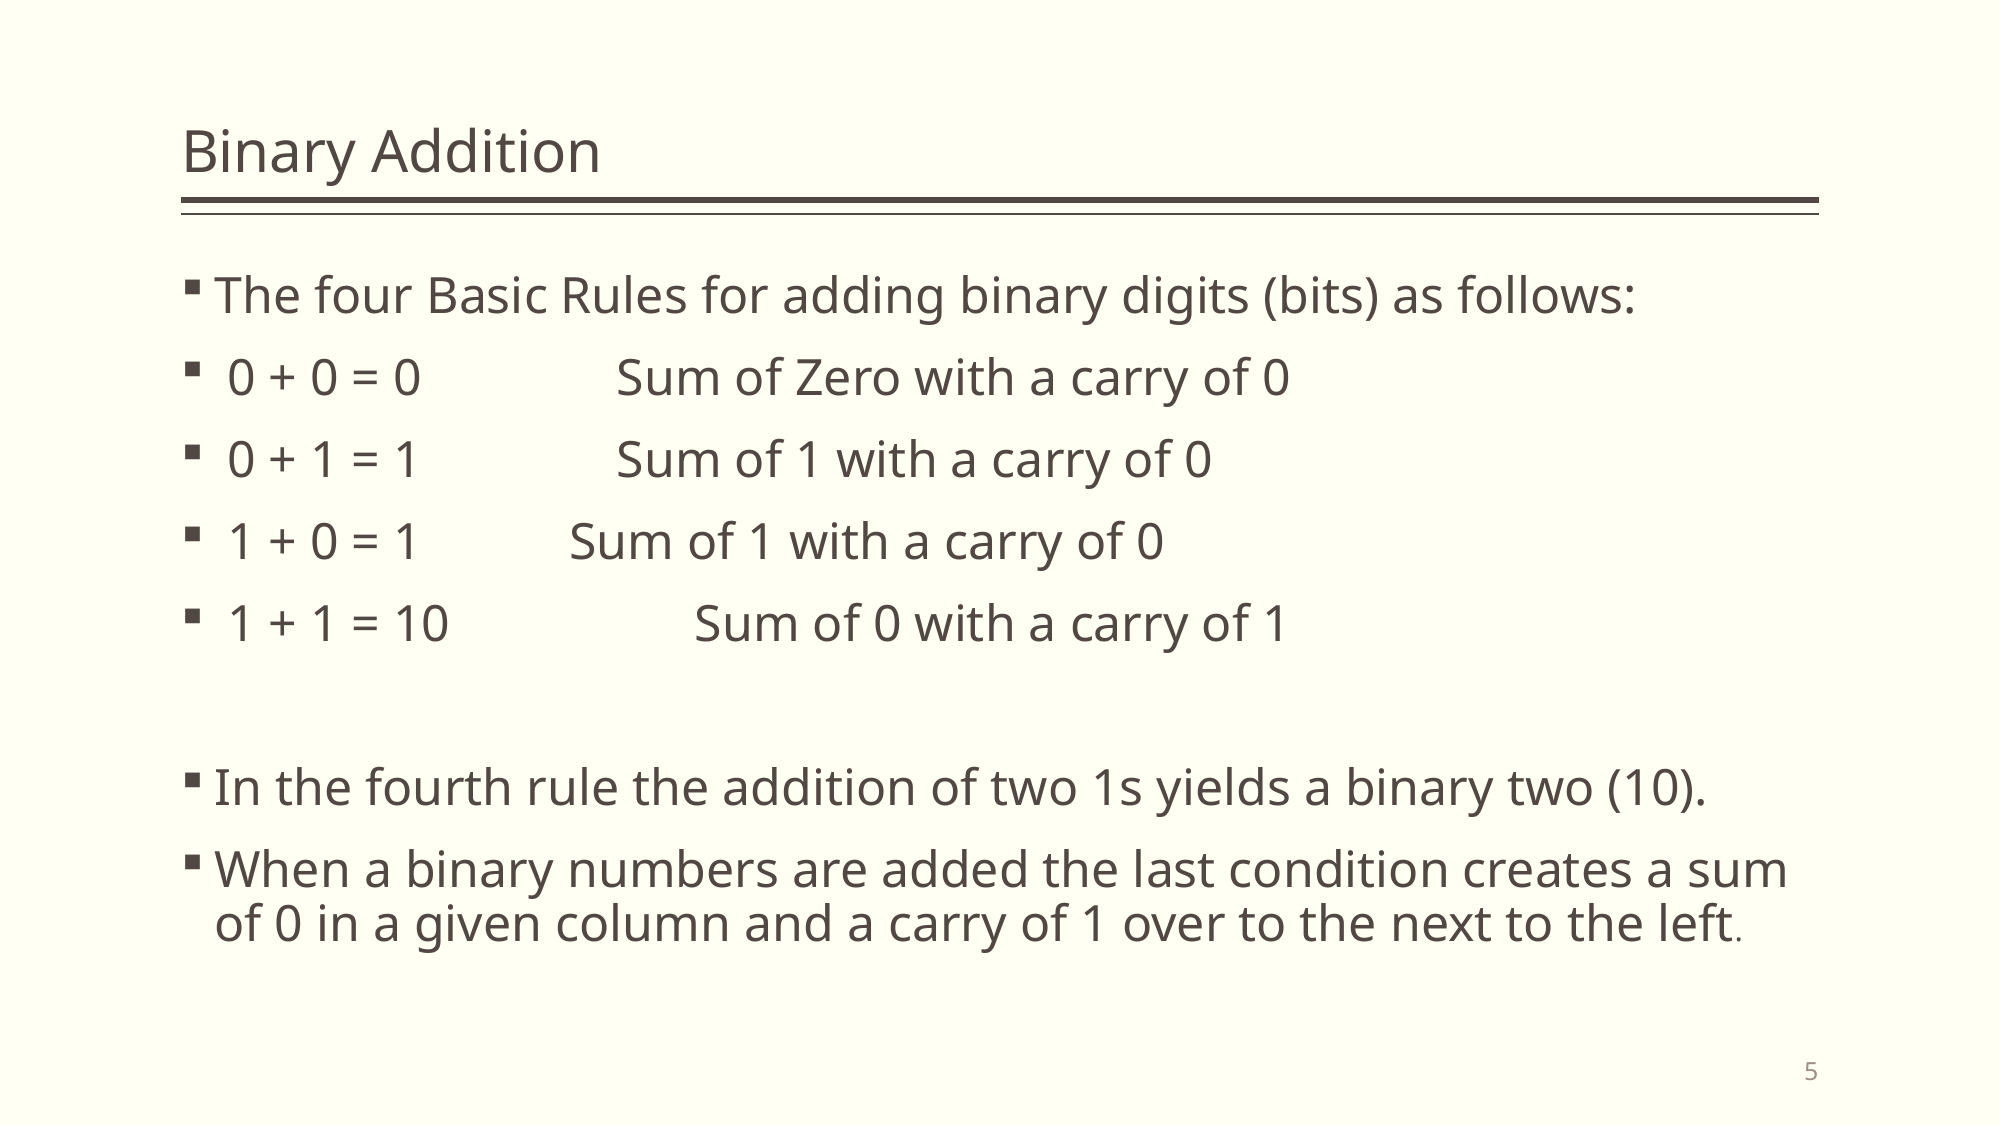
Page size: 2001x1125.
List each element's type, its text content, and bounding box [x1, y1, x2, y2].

title Binary Addition [181, 12, 1819, 193]
list The four Basic Rules for adding binary digits (bits) as follows: 0 + 0 = 0 Sum of Zero with a carry of 0 0 + 1 = 1 Sum of 1 with a carry of 0 1 + 0 = 1 Sum of 1 with a carry of 0 1 + 1 = 10 Sum of 0 with a carry of 1 In the fourth rule the addition of two 1s yields a binary two (10). When a binary numbers are added the last condition creates a sum of 0 in a given column and a carry of 1 over to the next to the left. [181, 262, 1819, 1013]
slide_number 5 [1518, 1042, 1819, 1103]
